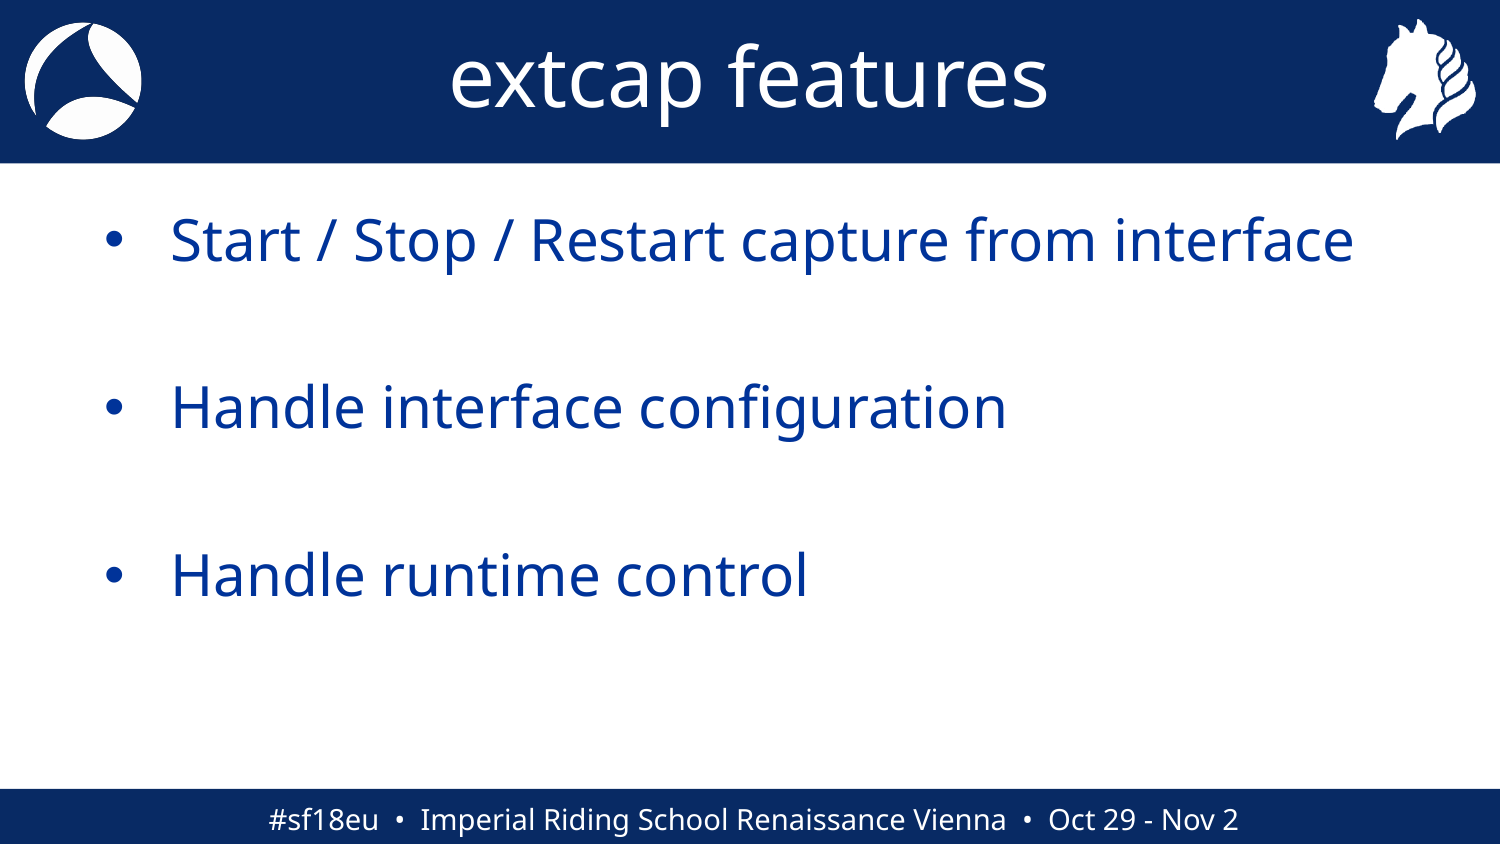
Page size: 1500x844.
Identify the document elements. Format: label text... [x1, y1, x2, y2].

picture [1361, 8, 1489, 151]
list Start / Stop / Restart capture from interface Handle interface configuration Handle runtime control [80, 195, 1428, 754]
picture [24, 22, 142, 140]
title extcap features [188, 0, 1312, 161]
